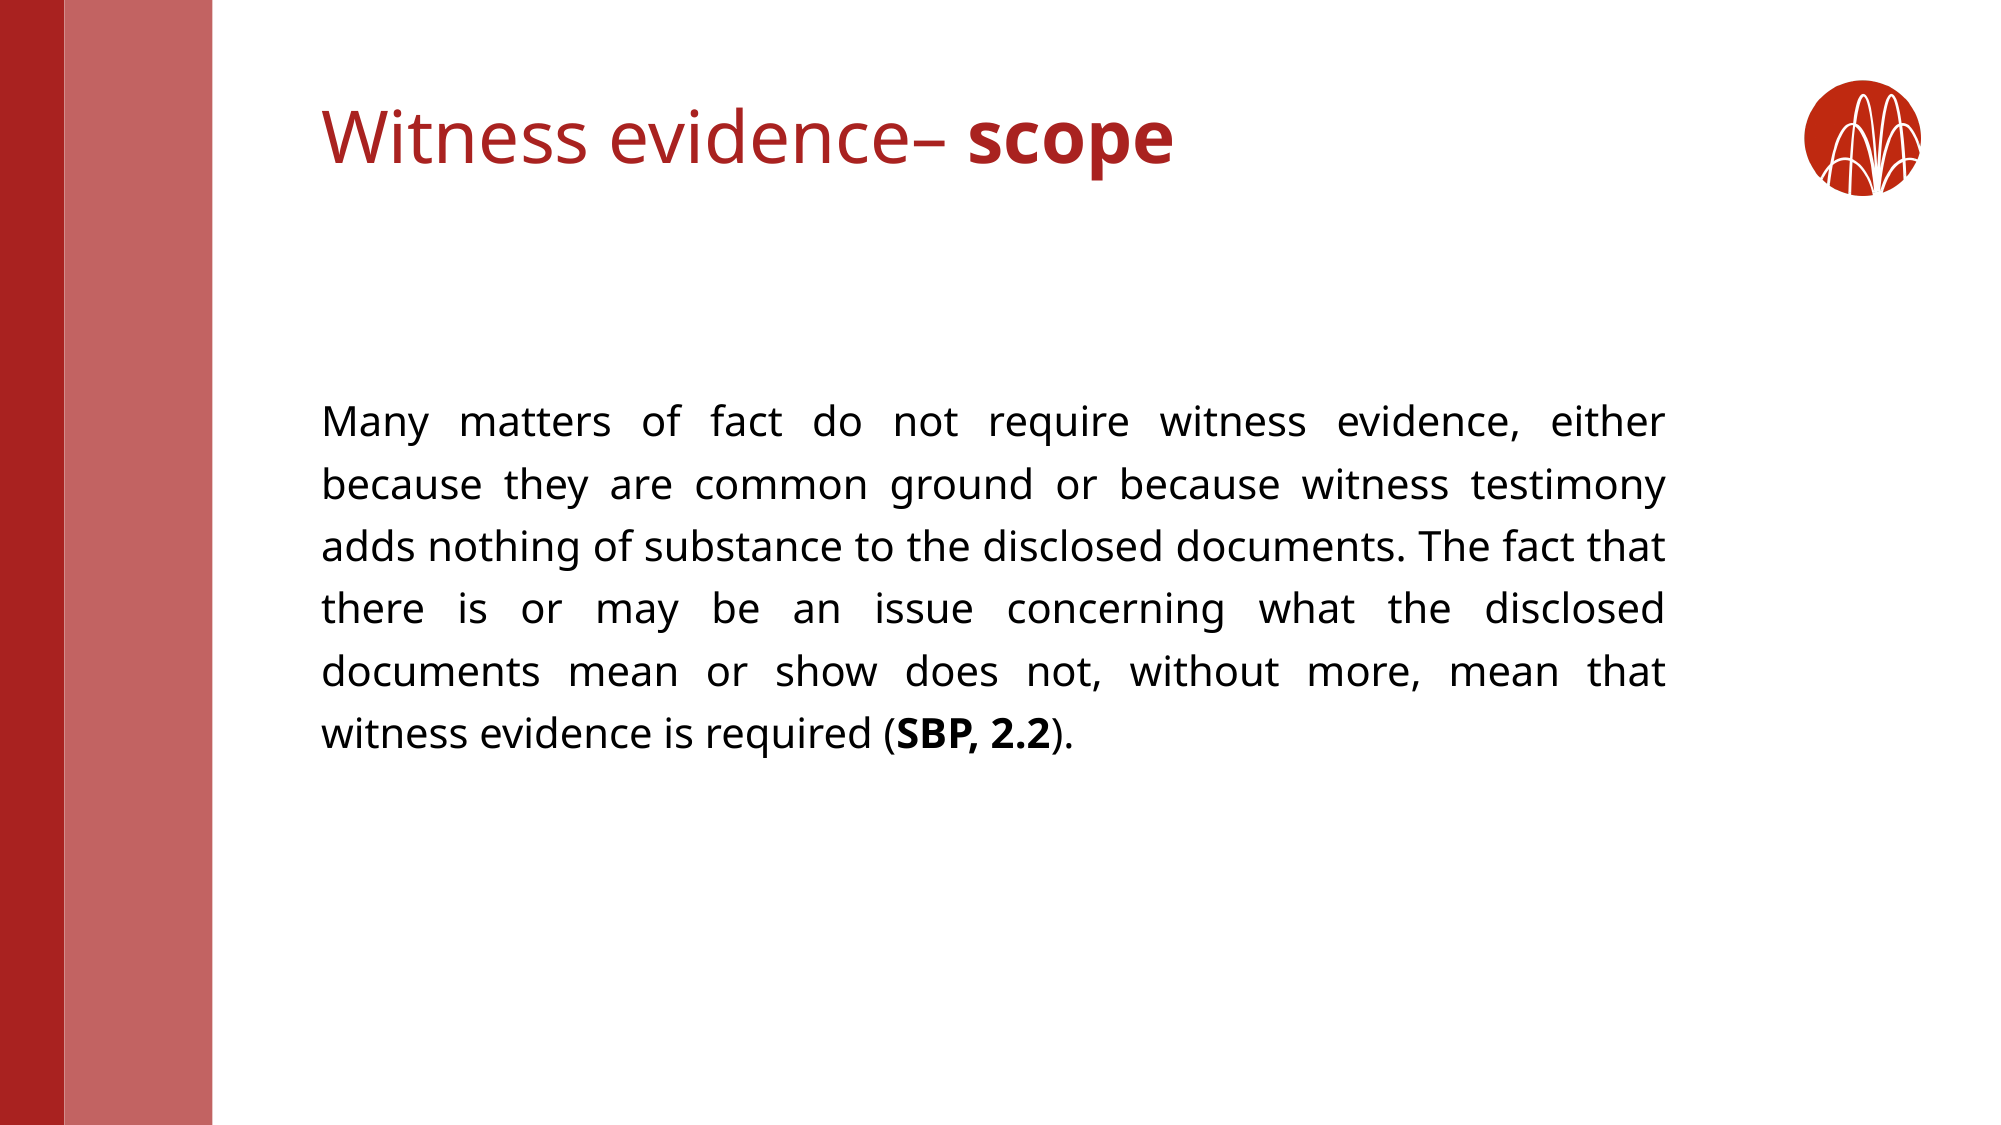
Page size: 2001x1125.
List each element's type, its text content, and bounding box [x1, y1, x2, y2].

text_box [0, 0, 64, 1125]
text_box Many matters of fact do not require witness evidence, either because they are common ground or because witness testimony adds nothing of substance to the disclosed documents. The fact that there is or may be an issue concerning what the disclosed documents mean or show does not, without more, mean that witness evidence is required (SBP, 2.2). [306, 299, 1682, 765]
text_box Witness evidence– scope [306, 83, 1682, 186]
picture [1797, 73, 1928, 203]
text_box [64, 0, 214, 1125]
